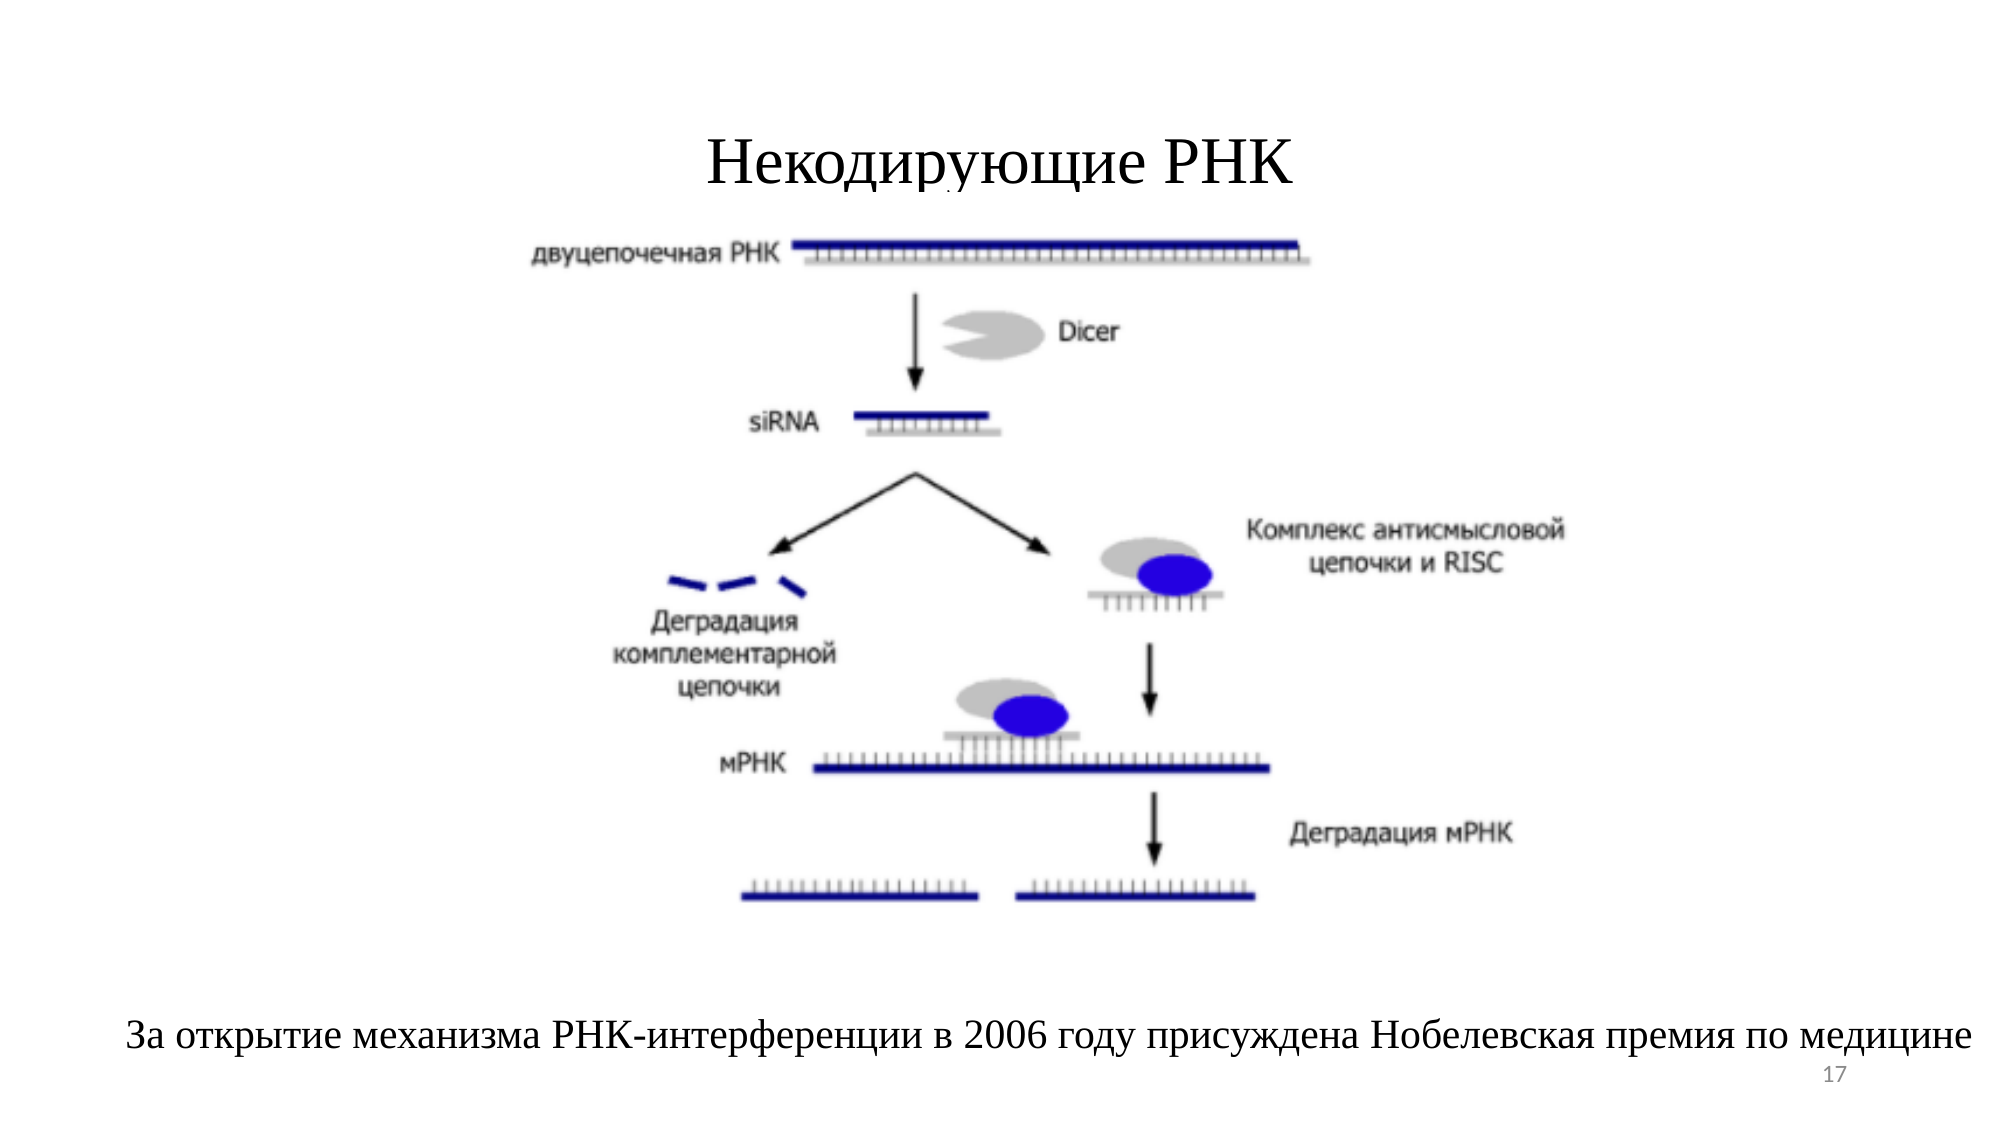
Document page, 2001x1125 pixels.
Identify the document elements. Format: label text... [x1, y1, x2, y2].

text_box За открытие механизма РНК-интерференции в 2006 году присуждена Нобелевская премия по медицине [110, 999, 1989, 1065]
slide_number 17 [1412, 1042, 1863, 1103]
picture [490, 192, 1609, 919]
text_box Некодирующие РНК [0, 109, 2000, 205]
